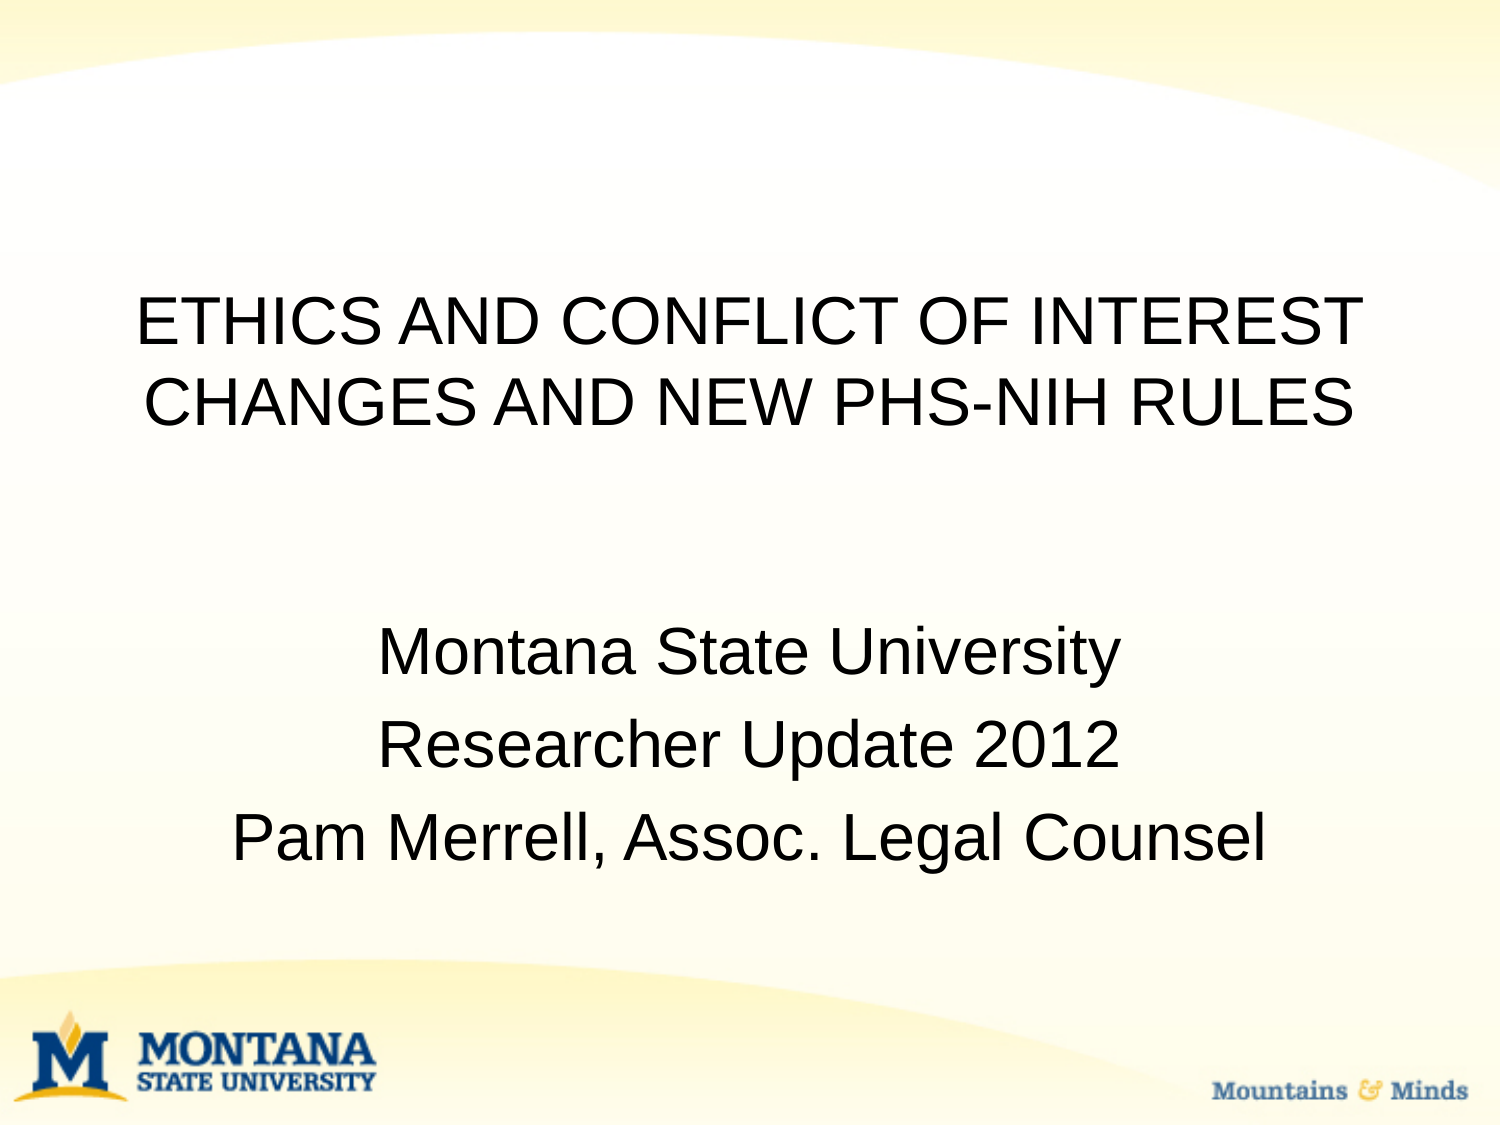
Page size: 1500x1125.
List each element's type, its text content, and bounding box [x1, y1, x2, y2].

picture [0, 0, 1500, 1125]
subtitle Montana State University Researcher Update 2012 Pam Merrell, Assoc. Legal Counsel [174, 600, 1325, 888]
title ETHICS AND CONFLICT OF INTEREST CHANGES AND NEW PHS-NIH RULES [112, 237, 1388, 479]
